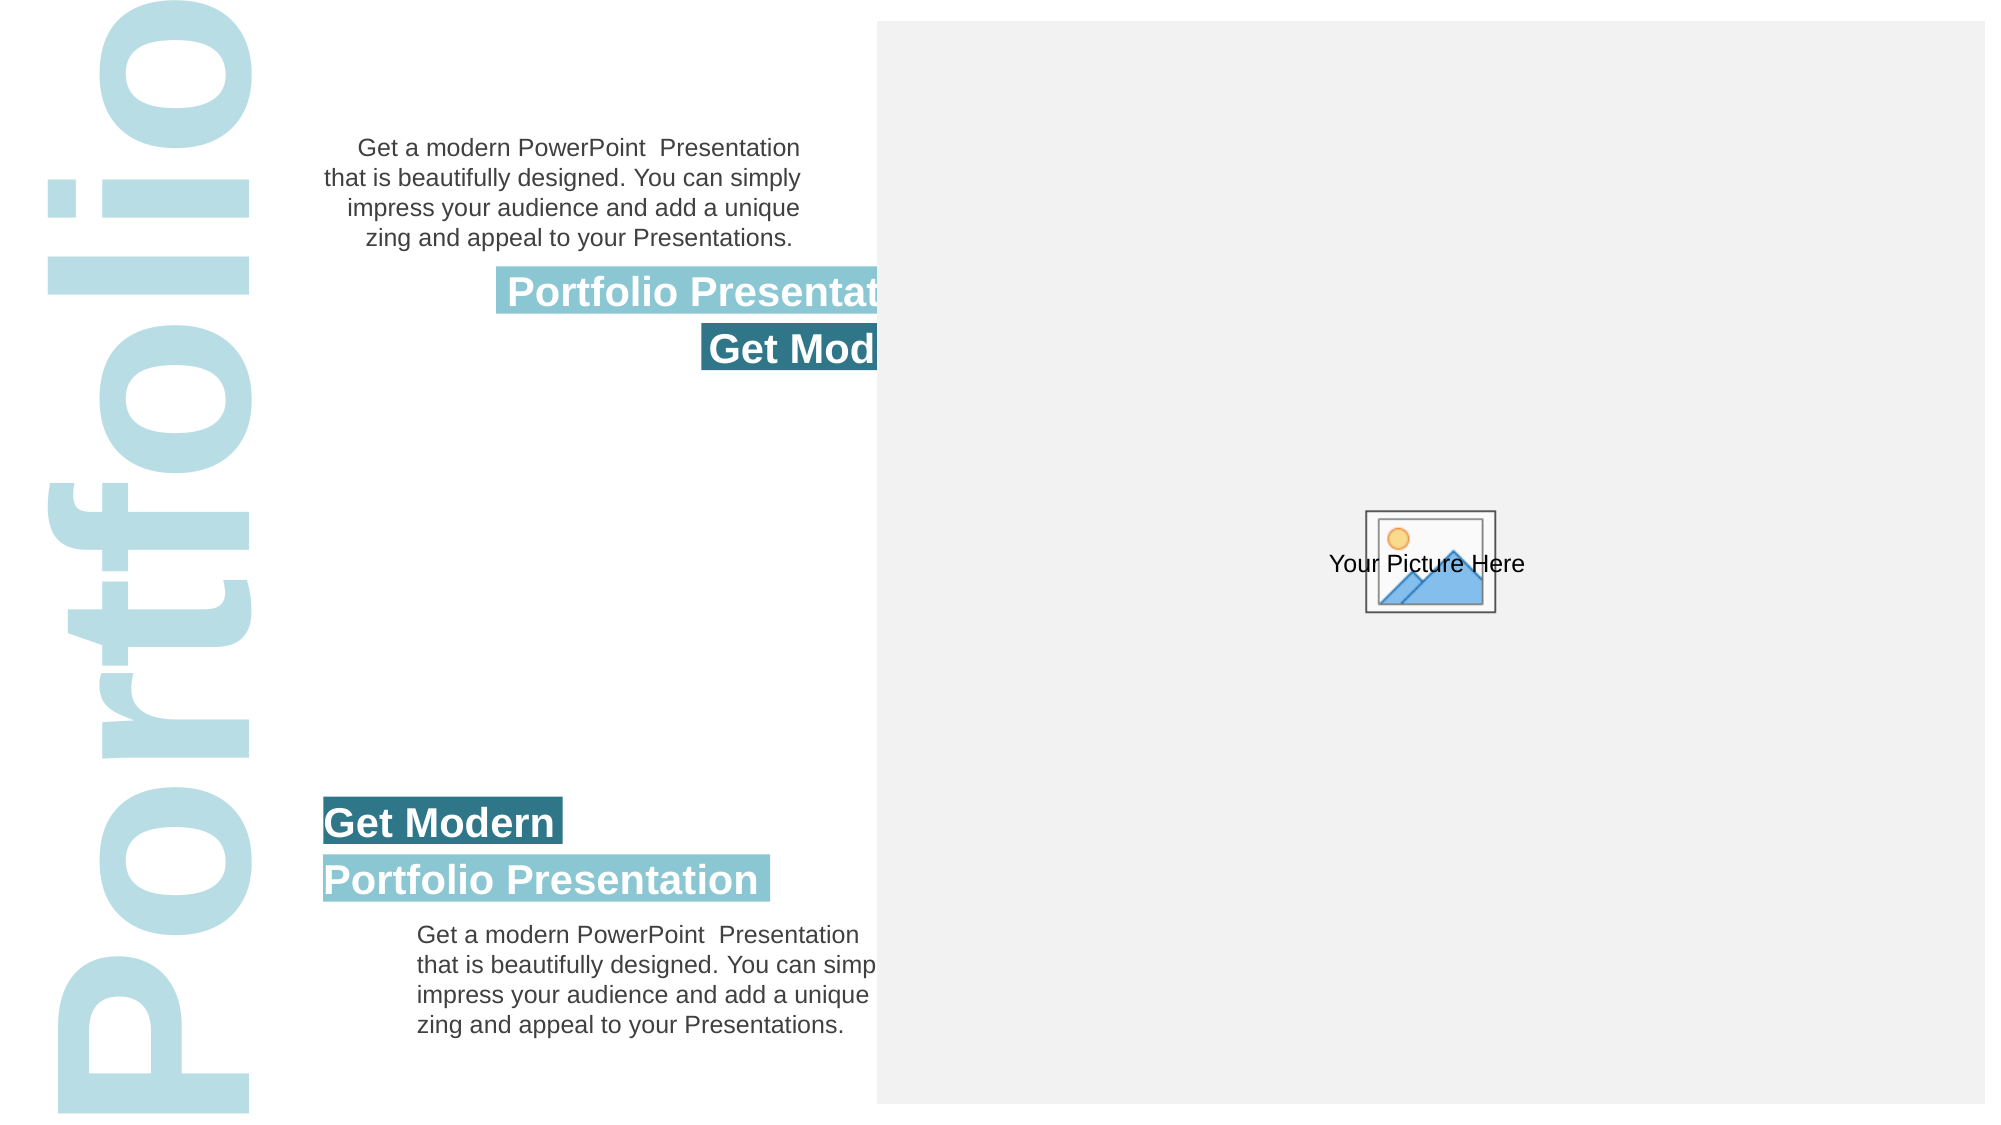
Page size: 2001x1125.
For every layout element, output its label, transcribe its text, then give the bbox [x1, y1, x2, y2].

text_box Portfolio [0, 0, 256, 1125]
text_box Get a modern PowerPoint Presentation that is beautifully designed. You can simply impress your audience and add a unique zing and appeal to your Presentations. [416, 911, 876, 1043]
picture [876, 21, 1986, 1104]
text_box Portfolio Presentation [496, 266, 876, 314]
text_box Get Modern [701, 323, 876, 371]
text_box Portfolio Presentation [323, 854, 771, 902]
text_box Get Modern [323, 796, 563, 844]
text_box Get a modern PowerPoint Presentation that is beautifully designed. You can simply impress your audience and add a unique zing and appeal to your Presentations. [308, 124, 817, 256]
